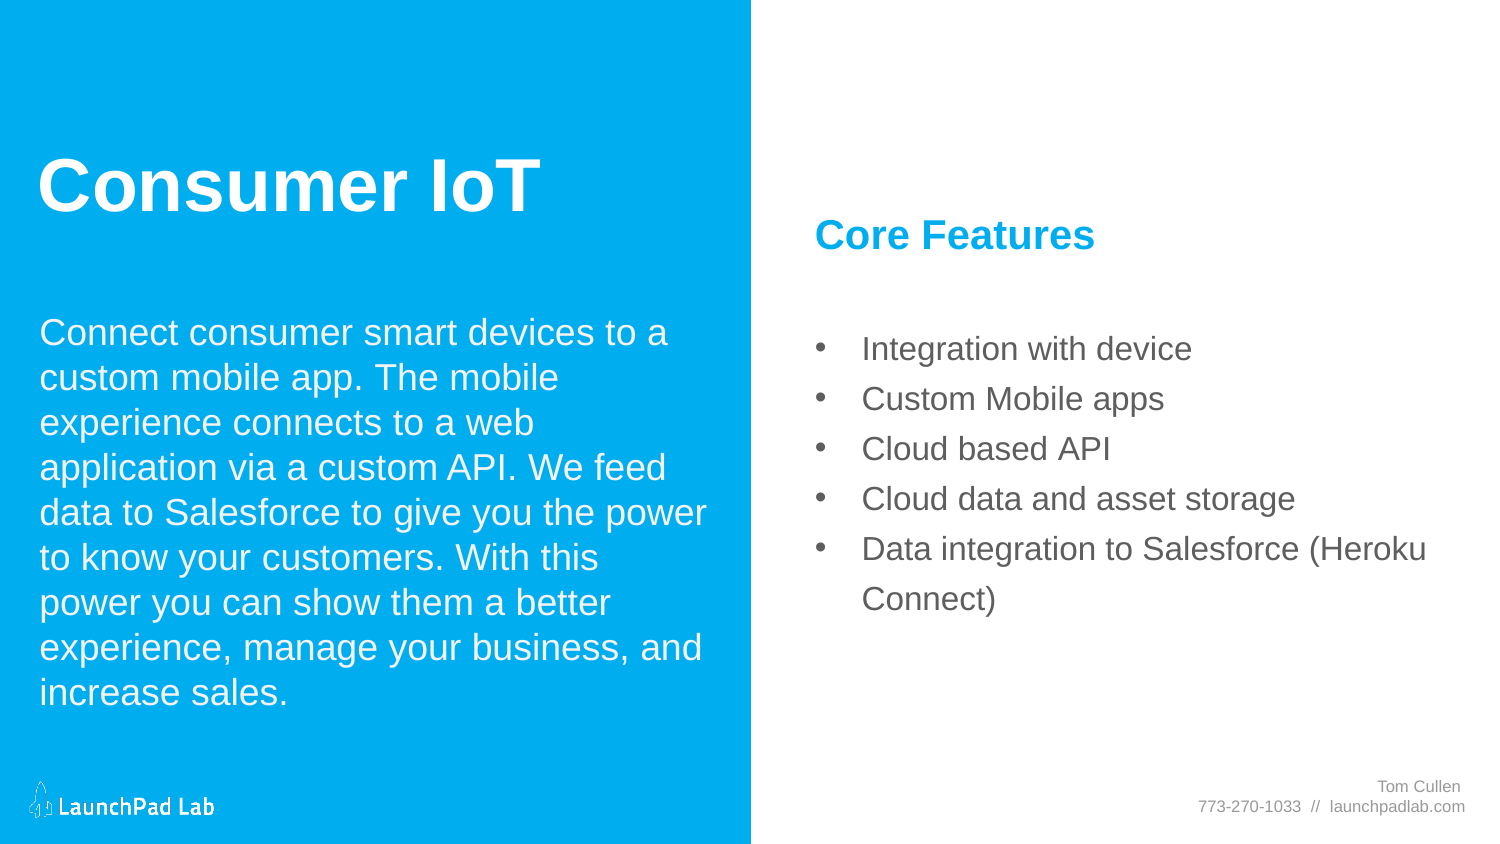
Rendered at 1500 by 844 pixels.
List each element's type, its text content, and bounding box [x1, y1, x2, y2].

text_box Core Features Integration with device Custom Mobile apps Cloud based API Cloud data and asset storage Data integration to Salesforce (Heroku Connect) [799, 127, 1500, 700]
picture [149, 803, 158, 814]
picture [192, 803, 201, 814]
list Connect consumer smart devices to a custom mobile app. The mobile experience connects to a web application via a custom API. We feed data to Salesforce to give you the power to know your customers. With this power you can show them a better experience, manage your business, and increase sales. [24, 292, 727, 670]
picture [205, 798, 213, 814]
picture [121, 798, 130, 814]
picture [84, 804, 93, 814]
picture [110, 803, 118, 814]
picture [60, 799, 68, 814]
text_box [0, 0, 751, 844]
title Consumer IoT [22, 126, 720, 242]
picture [98, 803, 106, 814]
picture [135, 798, 145, 814]
picture [180, 798, 188, 814]
picture [161, 798, 170, 814]
picture [71, 803, 80, 814]
